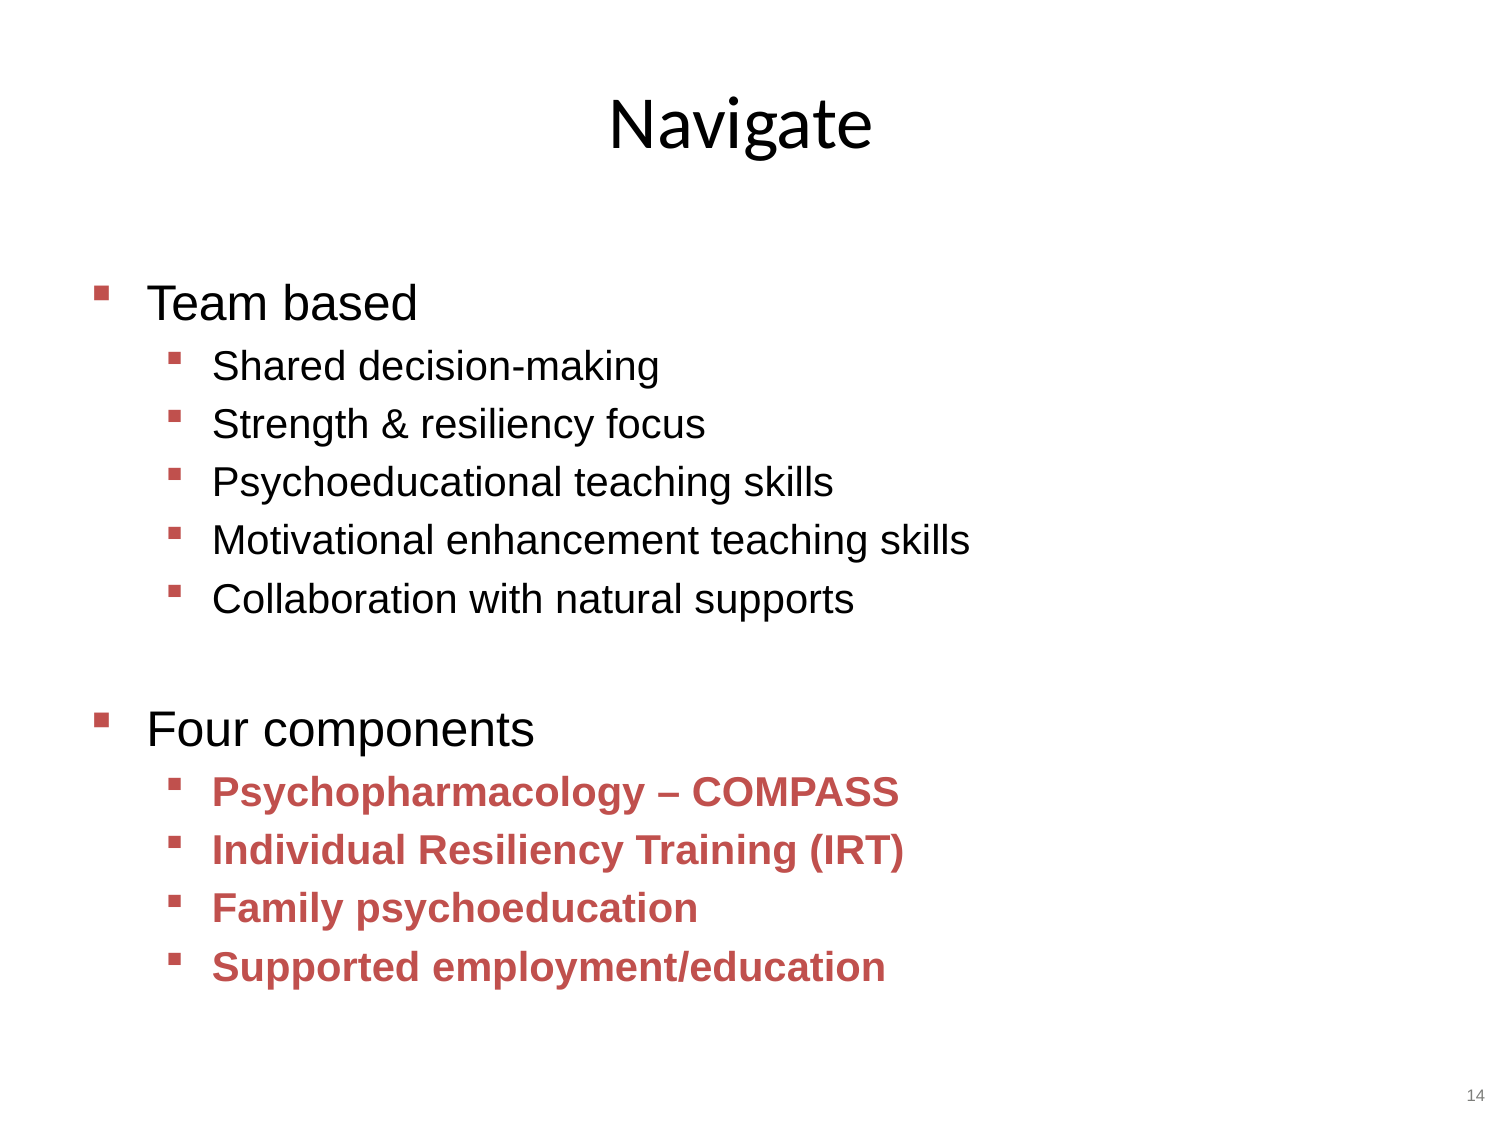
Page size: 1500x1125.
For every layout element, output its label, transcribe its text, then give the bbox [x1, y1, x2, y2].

list Team based Shared decision-making Strength & resiliency focus Psychoeducational teaching skills Motivational enhancement teaching skills Collaboration with natural supports Four components Psychopharmacology – COMPASS Individual Resiliency Training (IRT) Family psychoeducation Supported employment/education [75, 262, 1425, 1005]
slide_number 14 [1423, 1065, 1500, 1125]
title Navigate [75, 24, 1425, 213]
